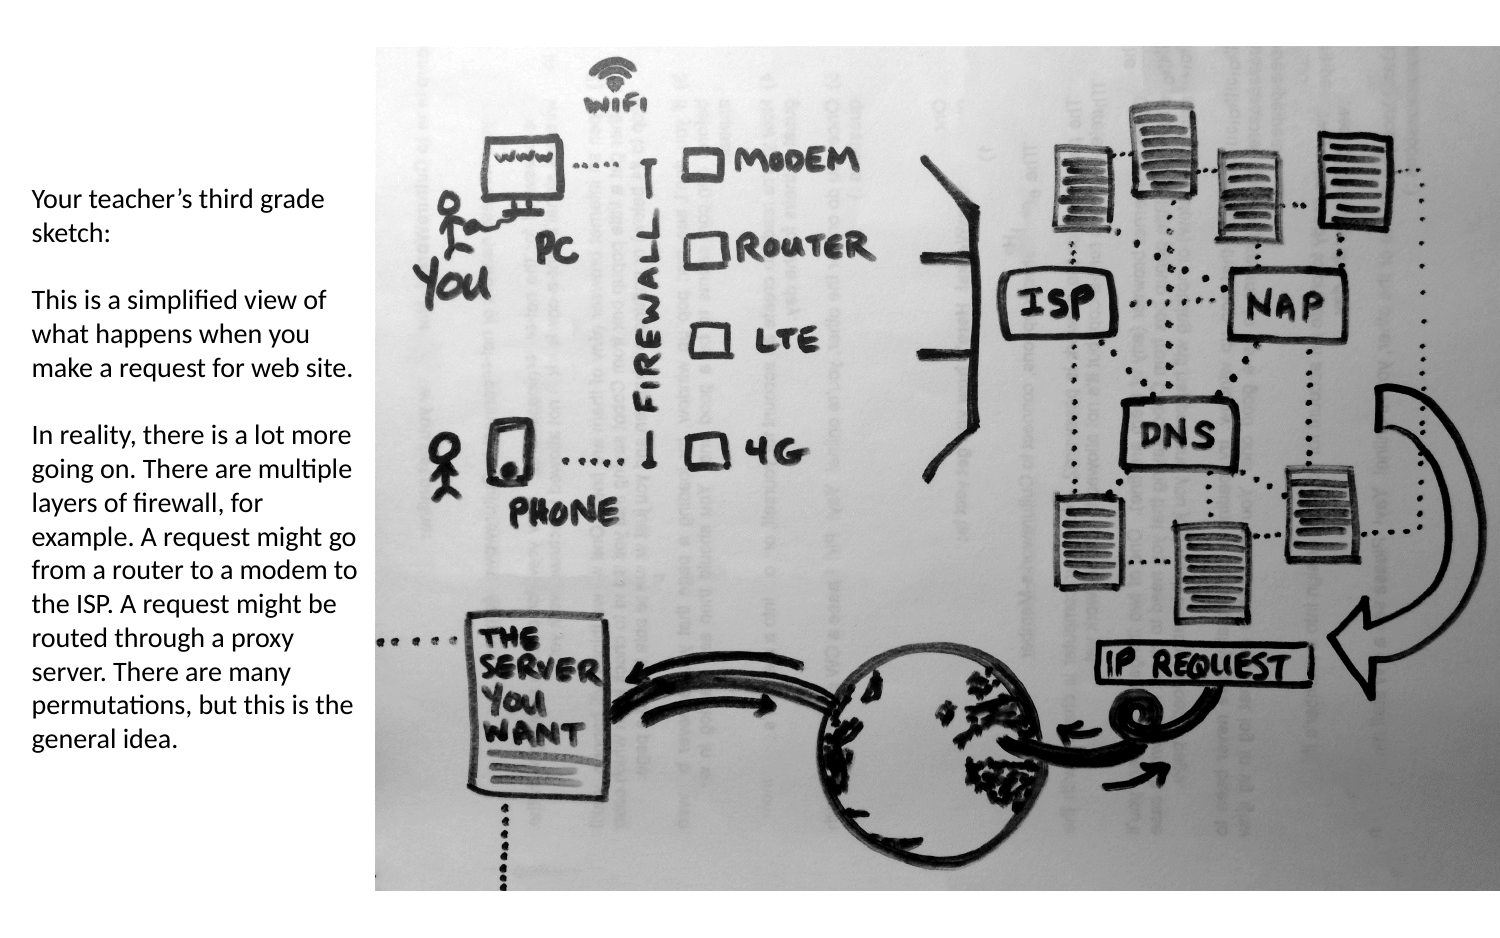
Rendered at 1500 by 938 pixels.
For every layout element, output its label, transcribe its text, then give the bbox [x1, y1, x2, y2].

text_box Your teacher’s third grade sketch: This is a simplified view of what happens when you make a request for web site. In reality, there is a lot more going on. There are multiple layers of firewall, for example. A request might go from a router to a modem to the ISP. A request might be routed through a proxy server. There are many permutations, but this is the general idea. [16, 173, 369, 762]
picture [374, 46, 1500, 891]
